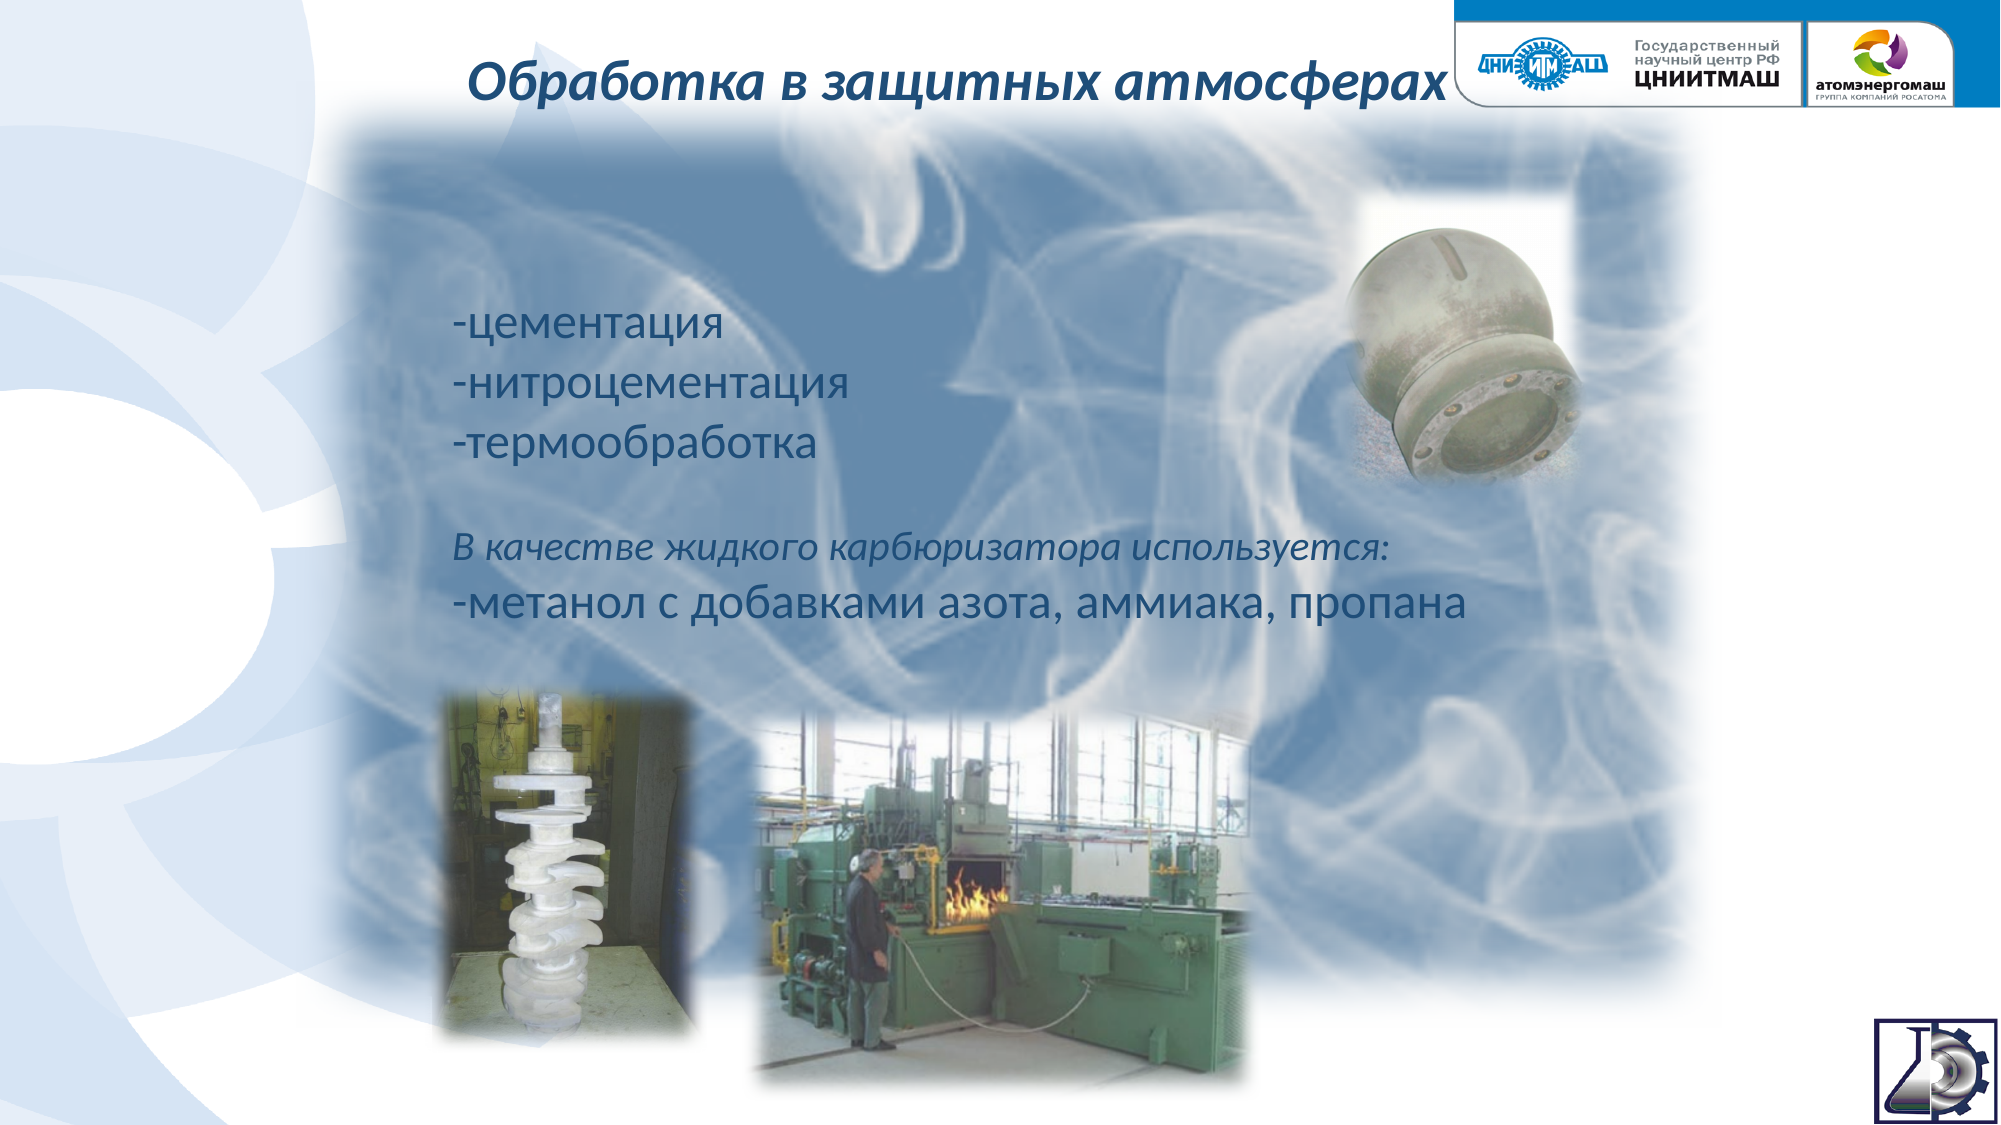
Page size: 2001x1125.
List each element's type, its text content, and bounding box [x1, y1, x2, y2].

text_box Обработка в защитных атмосферах [320, 35, 1685, 81]
picture [0, 0, 2001, 1125]
